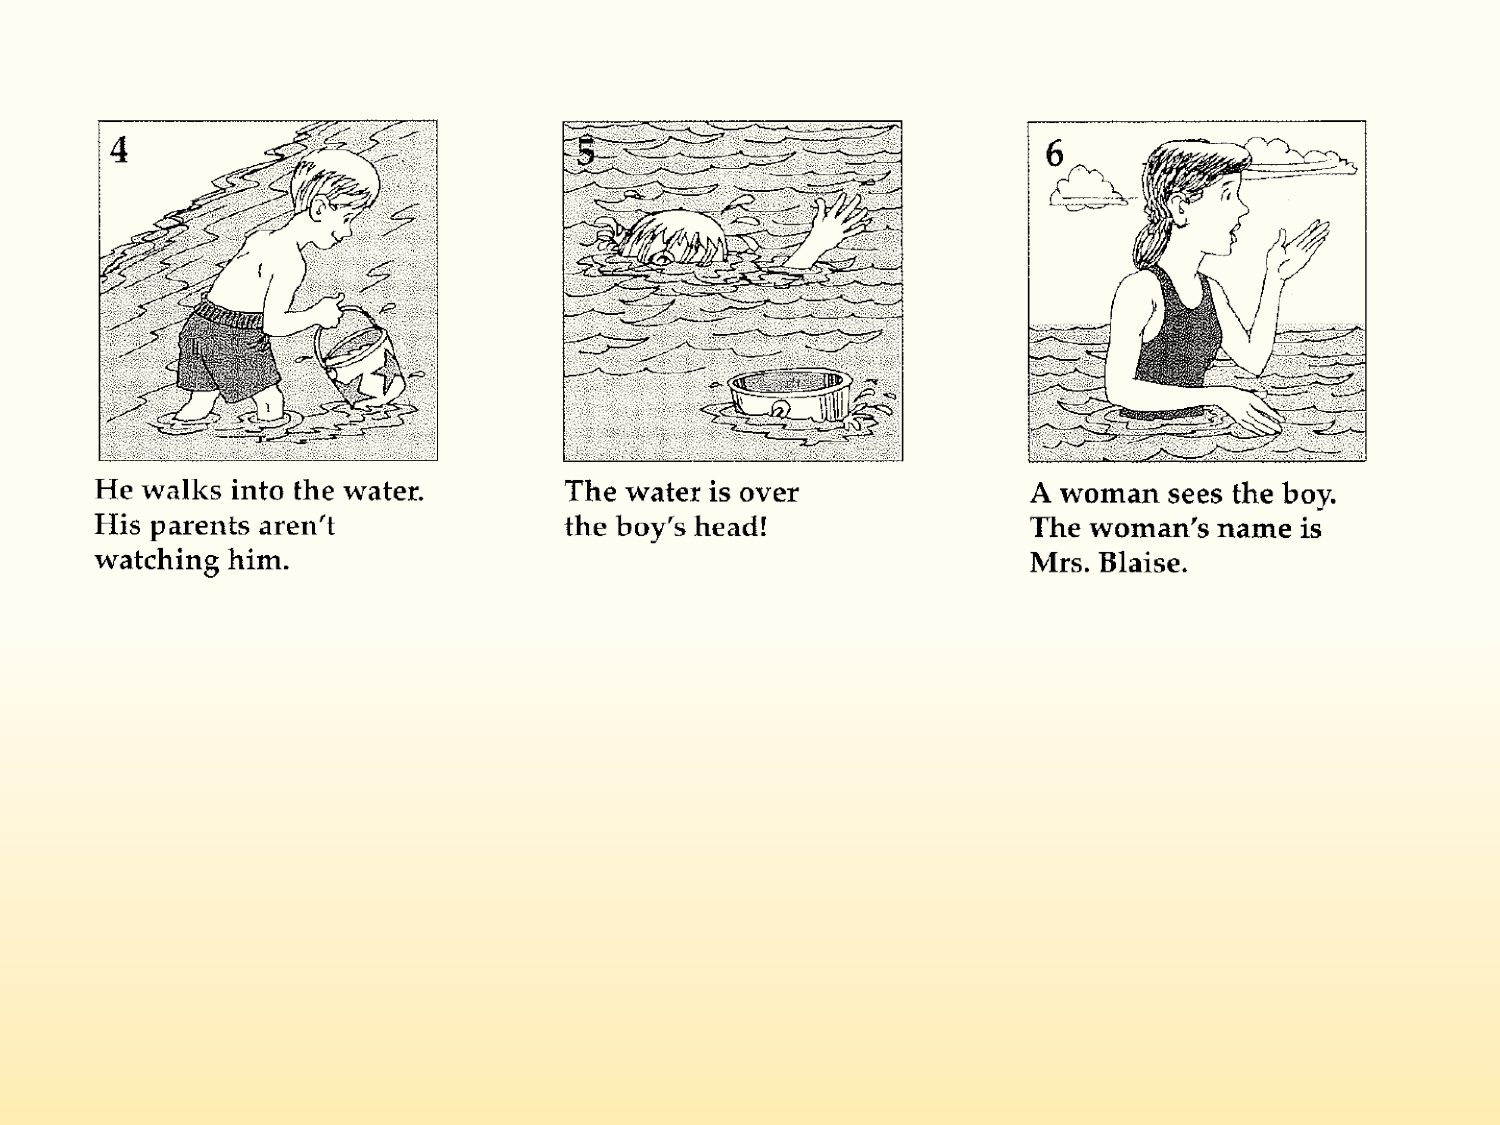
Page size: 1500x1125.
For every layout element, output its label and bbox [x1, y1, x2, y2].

picture [87, 108, 1412, 580]
